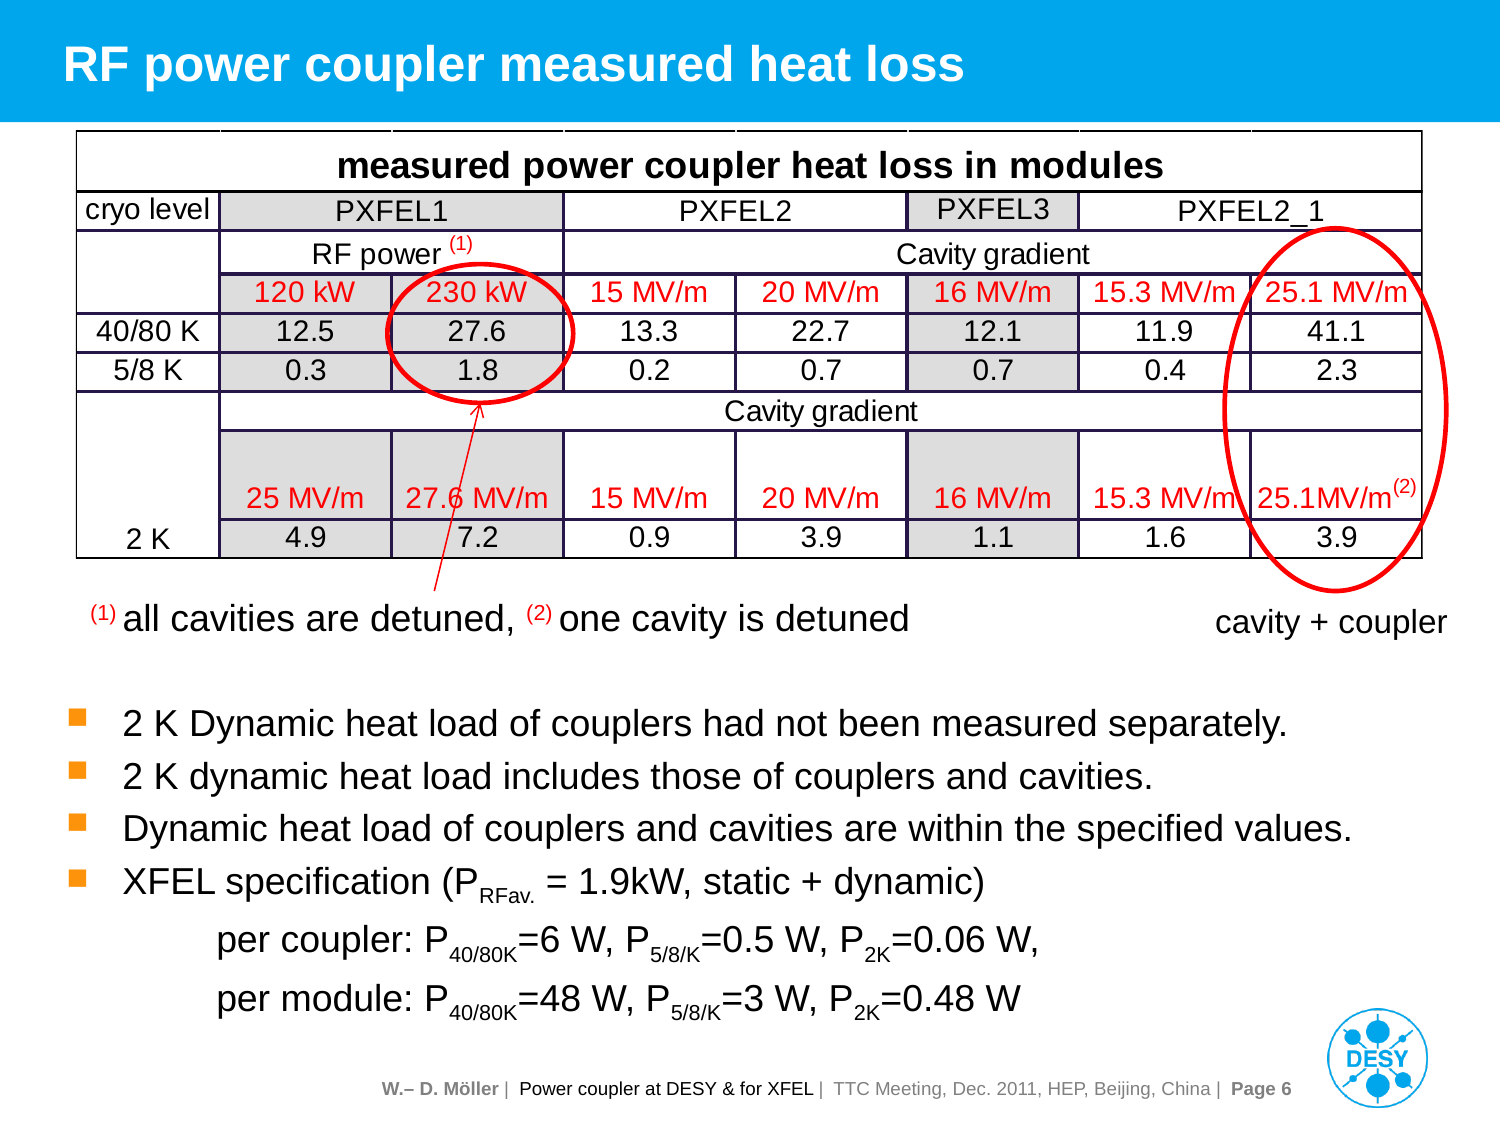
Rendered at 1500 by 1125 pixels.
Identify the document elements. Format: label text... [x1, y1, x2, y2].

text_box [434, 402, 481, 592]
picture [1391, 1071, 1428, 1108]
text_box cavity + coupler [1200, 593, 1463, 648]
picture [1330, 1046, 1426, 1106]
picture [75, 130, 1425, 561]
title RF power coupler measured heat loss [47, 16, 1446, 107]
text_box [1283, 570, 1388, 592]
picture [1327, 1068, 1365, 1108]
list (1) all cavities are detuned, (2) one cavity is detuned 2 K Dynamic heat load of couplers had not been measured separately. 2 K dynamic heat load includes those of couplers and cavities. Dynamic heat load of couplers and cavities are within the specified values. XFEL specification (PRFav. = 1.9kW, static + dynamic) per coupler: P40/80K=6 W, P5/8/K=0.5 W, P2K=0.06 W, per module: P40/80K=48 W, P5/8/K=3 W, P2K=0.48 W [51, 586, 1500, 1046]
text_box [1430, 315, 1447, 505]
